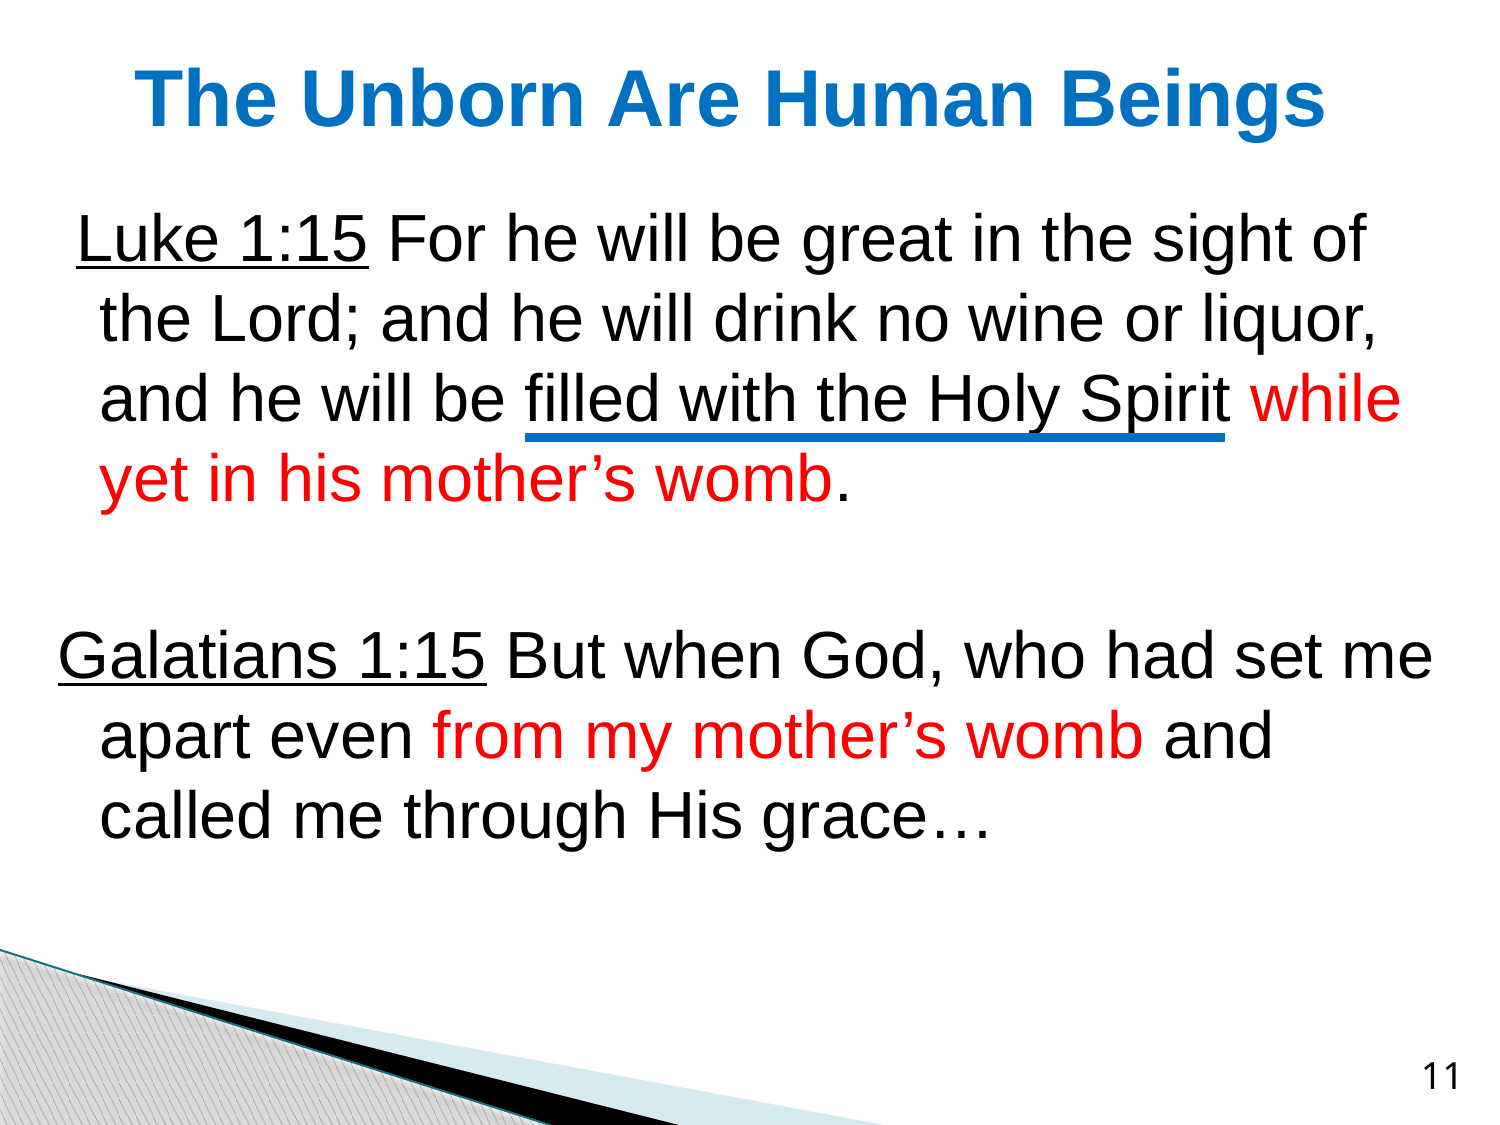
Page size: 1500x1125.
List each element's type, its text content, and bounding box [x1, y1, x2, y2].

list Luke 1:15 For he will be great in the sight of the Lord; and he will drink no wine or liquor, and he will be filled with the Holy Spirit while yet in his mother’s womb. Galatians 1:15 But when God, who had set me apart even from my mother’s womb and called me through His grace… [24, 187, 1475, 1025]
title The Unborn Are Human Beings [75, 0, 1425, 188]
slide_number 11 [1374, 1037, 1479, 1112]
